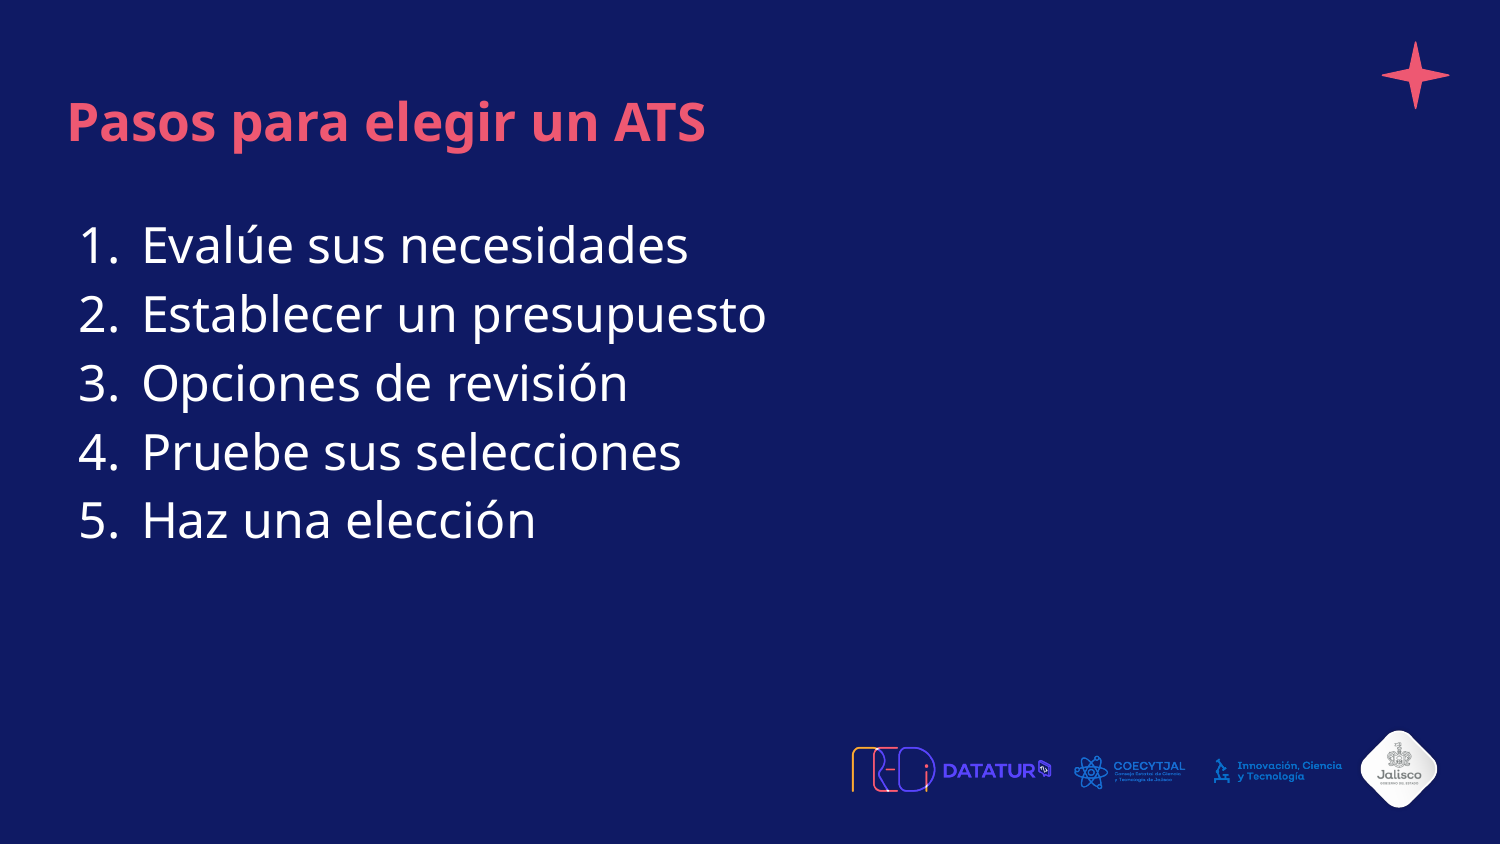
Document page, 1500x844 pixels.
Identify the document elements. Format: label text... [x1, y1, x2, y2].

text_box [1382, 42, 1449, 109]
list Evalúe sus necesidades Establecer un presupuesto Opciones de revisión Pruebe sus selecciones Haz una elección [51, 189, 1449, 750]
title Pasos para elegir un ATS [51, 72, 1449, 167]
picture [839, 719, 1459, 814]
